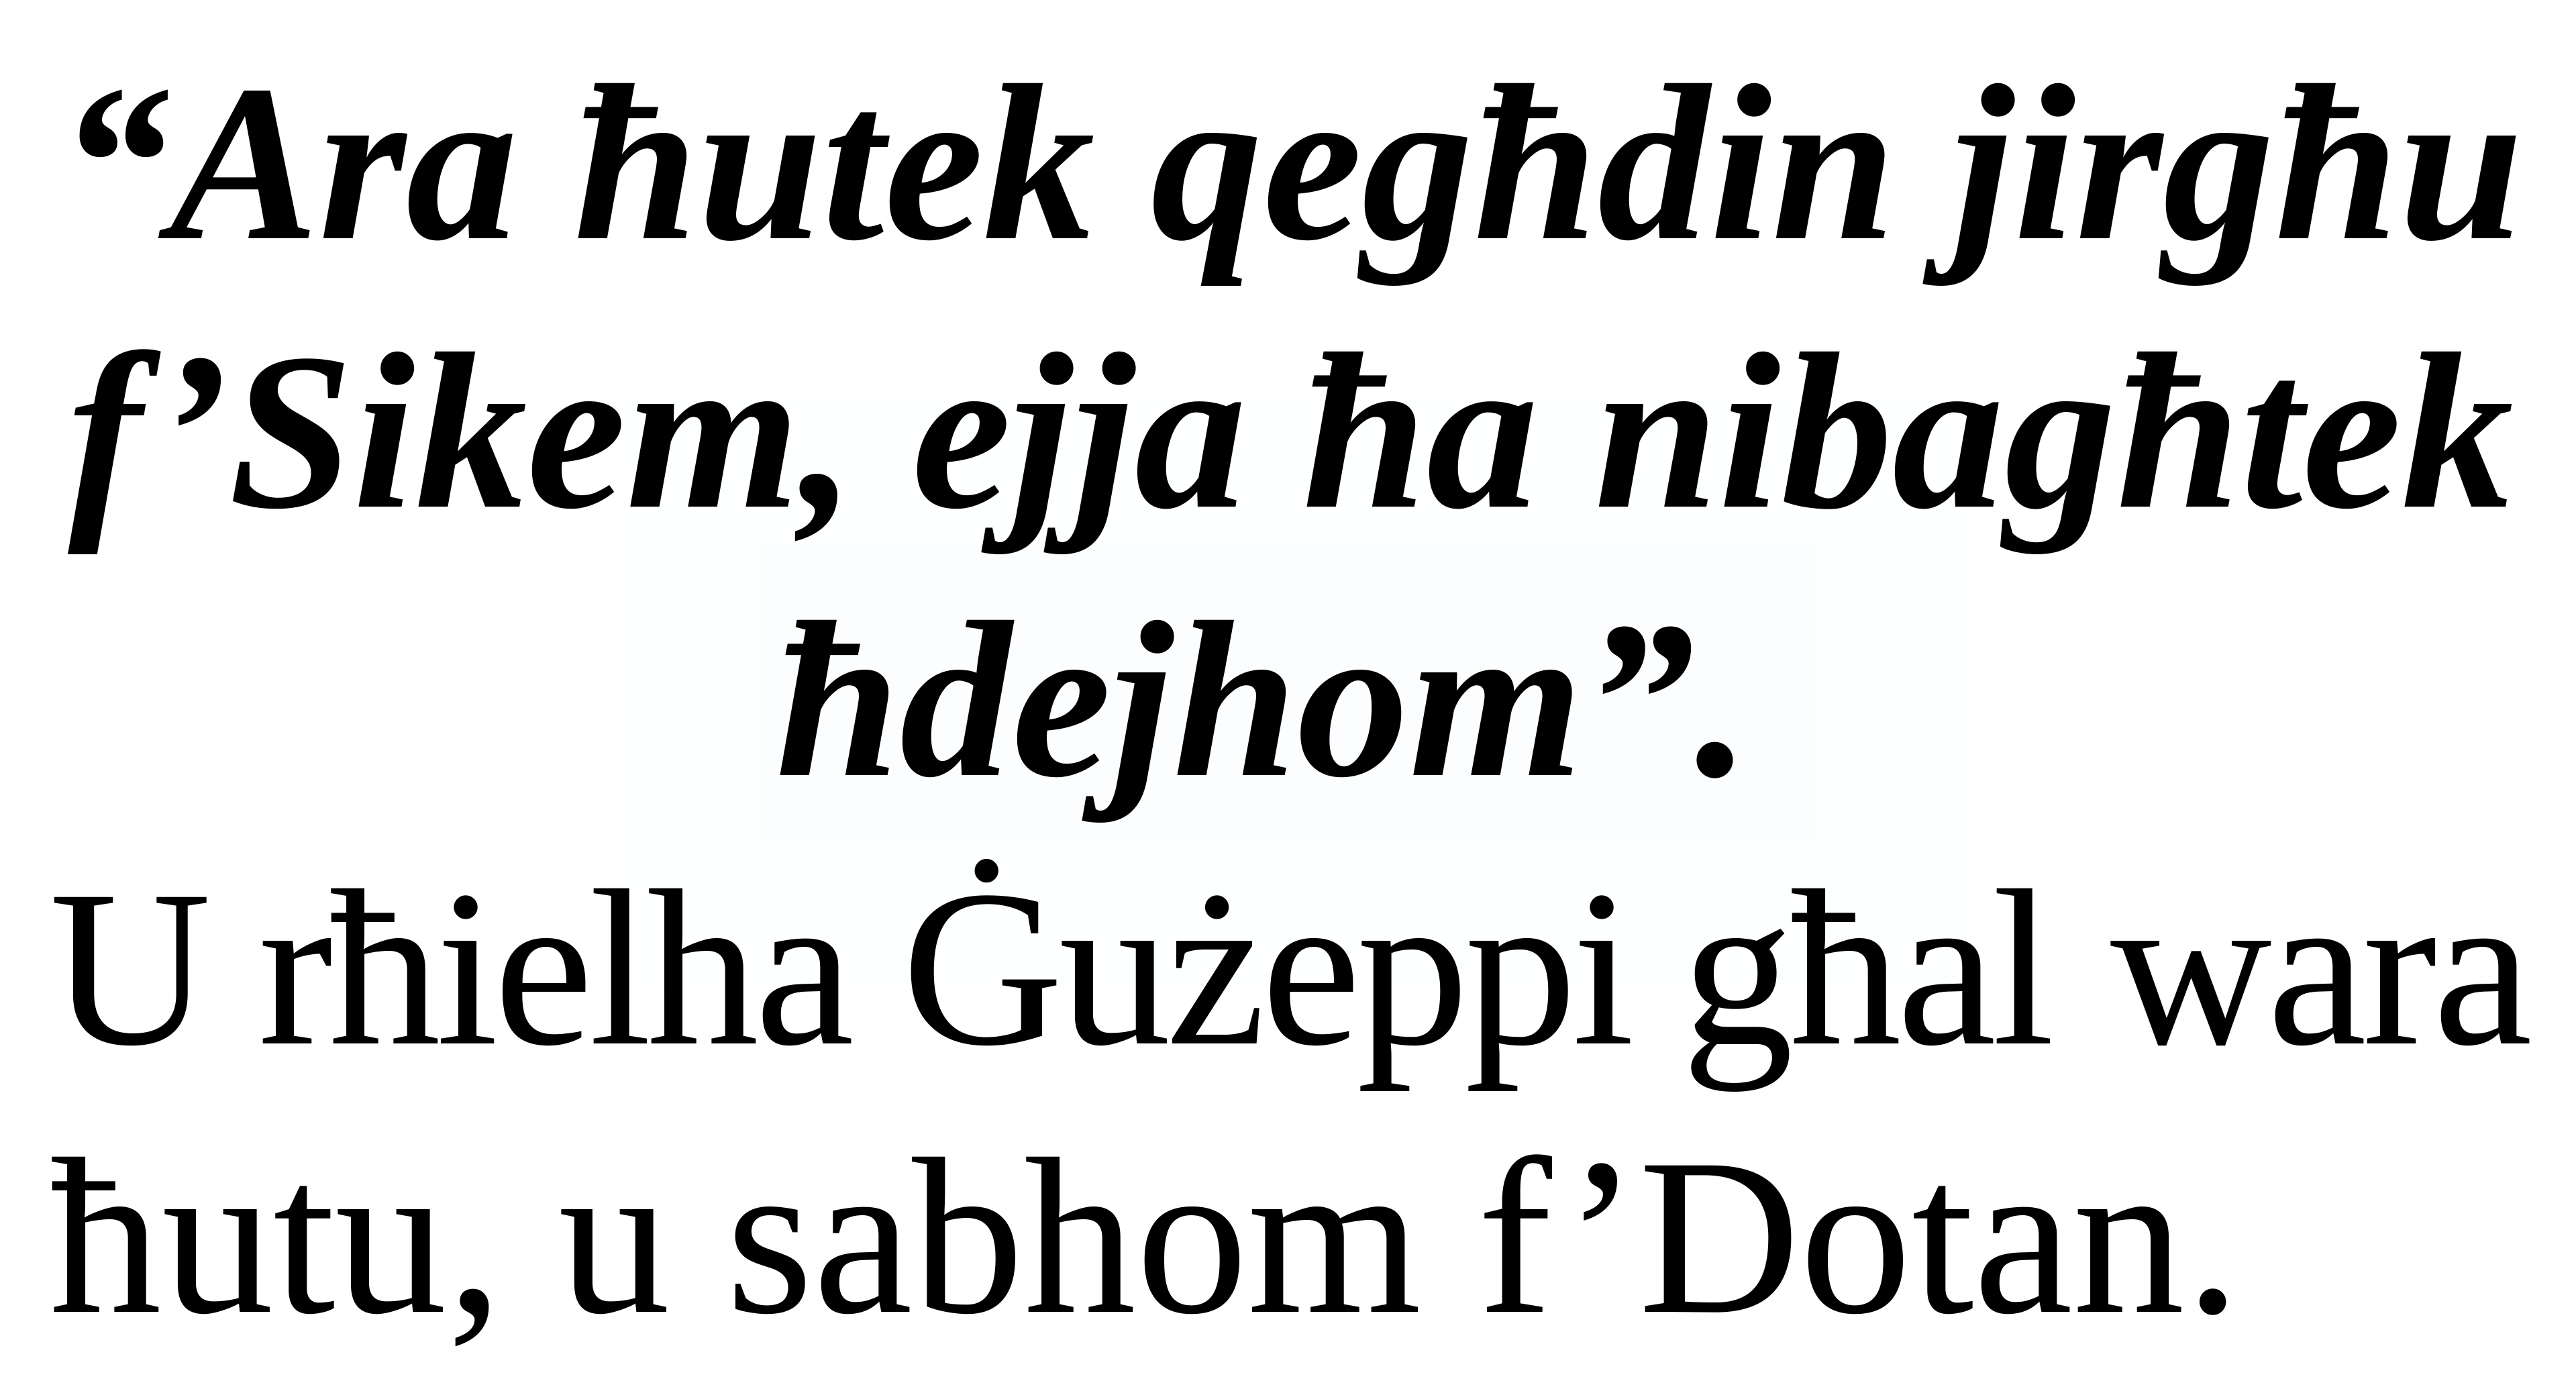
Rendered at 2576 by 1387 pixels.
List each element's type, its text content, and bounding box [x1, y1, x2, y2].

text_box “Ara ħutek qegħdin jirgħu f’Sikem, ejja ħa nibagħtek ħdejhom”. U rħielha Ġużeppi għal wara ħutu, u sabhom f’Dotan. [28, 3, 2557, 1368]
